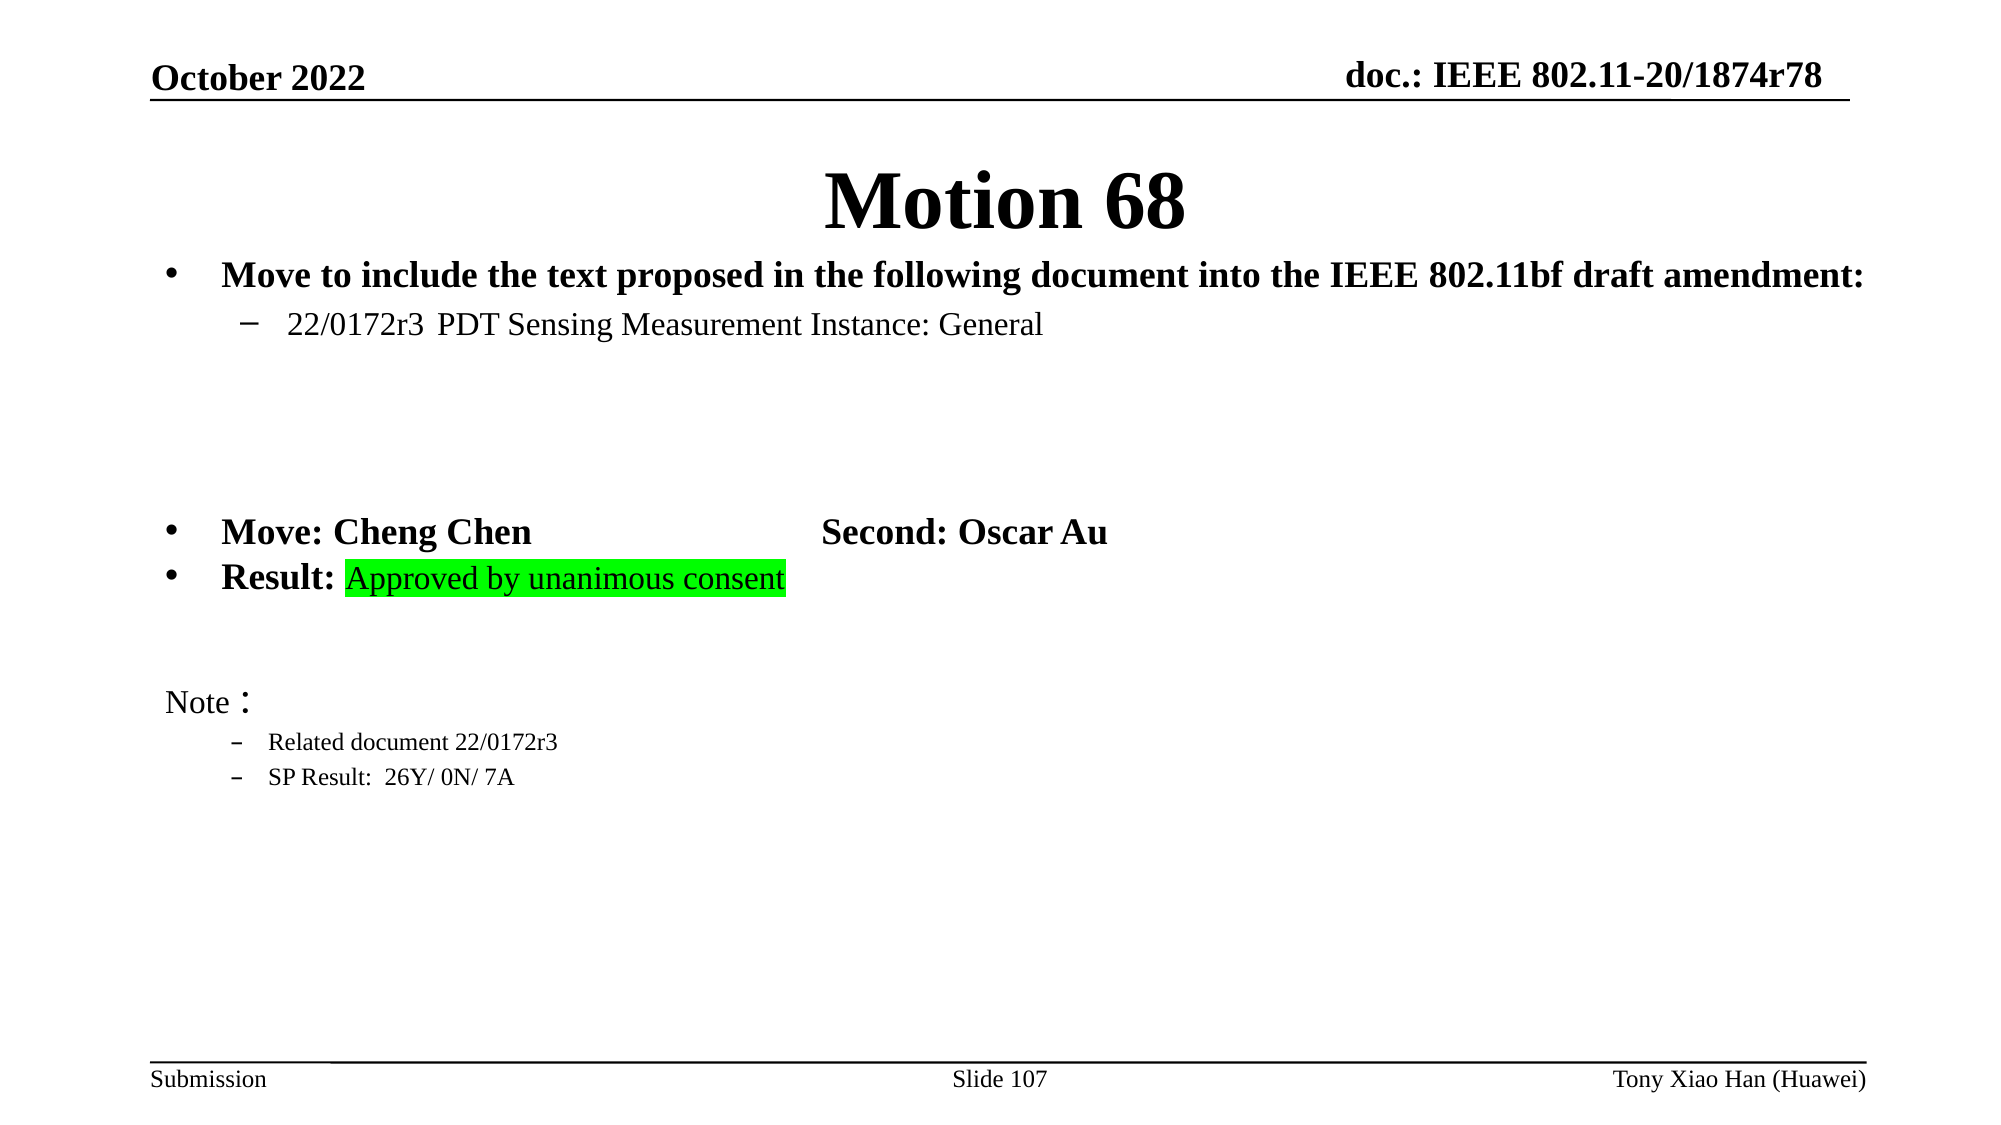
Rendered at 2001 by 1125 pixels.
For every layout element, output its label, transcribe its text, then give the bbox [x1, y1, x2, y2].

text_box Move to include the text proposed in the following document into the IEEE 802.11bf draft amendment: 22/0172r3 PDT Sensing Measurement Instance: General Move: Cheng Chen Second: Oscar Au Result: Approved by unanimous consent Note： Related document 22/0172r3 SP Result: 26Y/ 0N/ 7A [150, 212, 1900, 900]
text_box Motion 68 [368, 137, 1644, 212]
